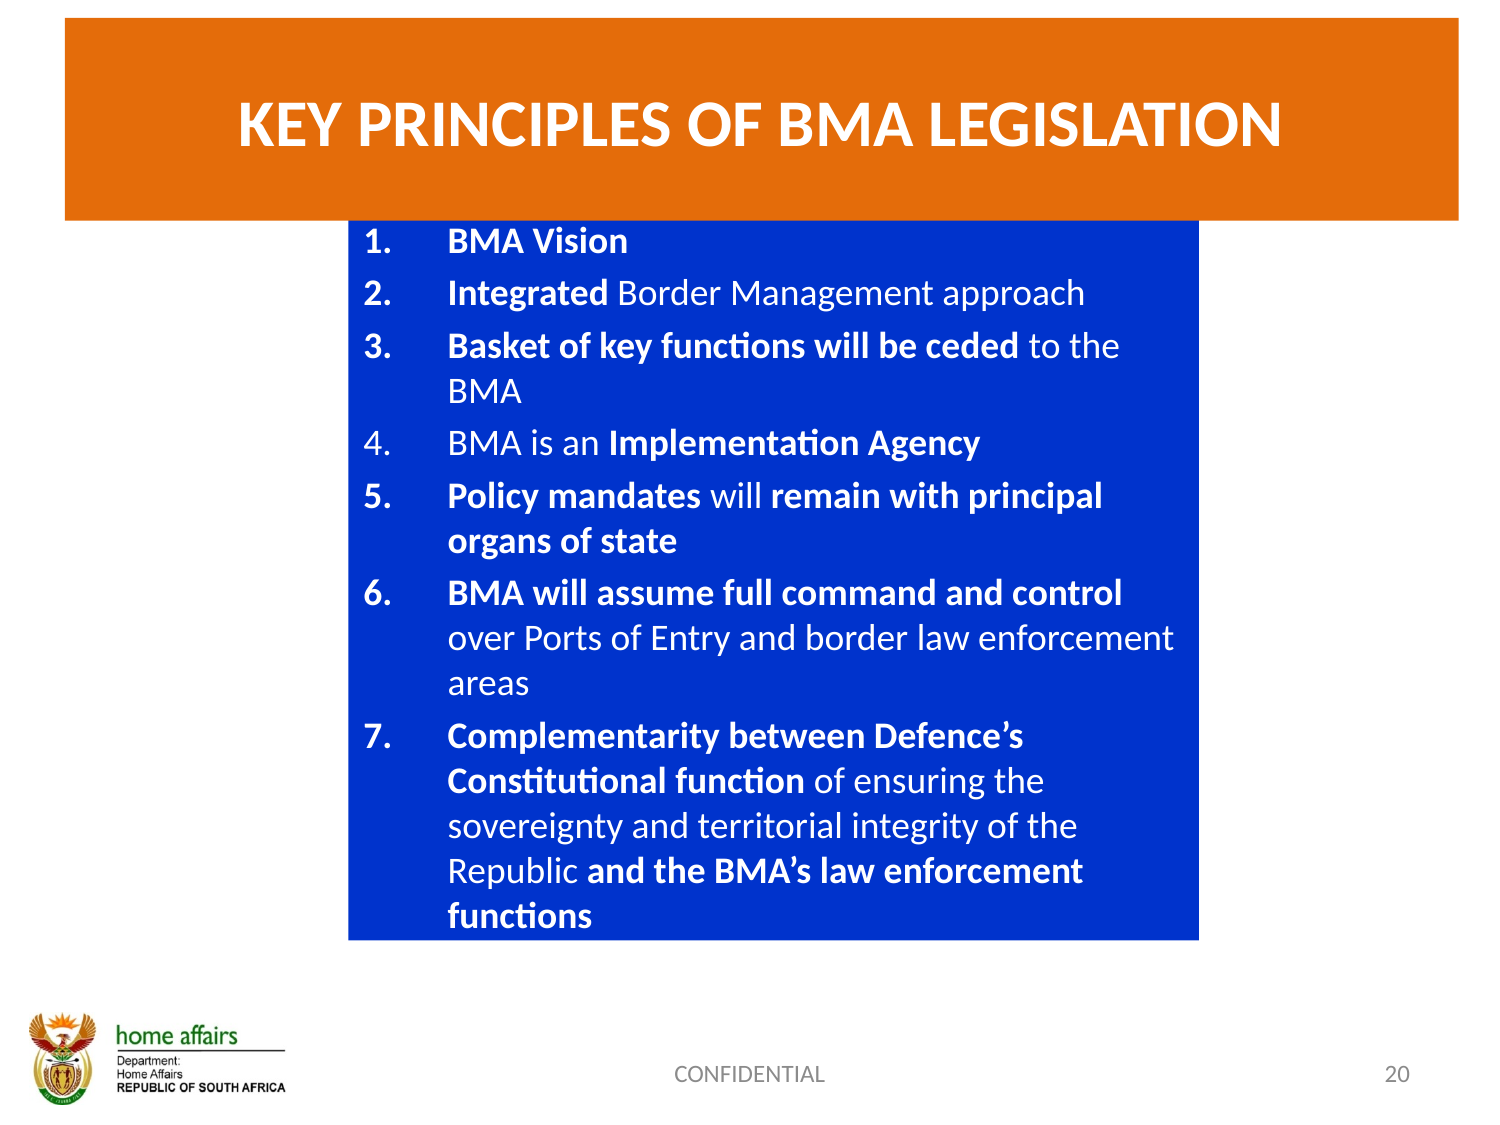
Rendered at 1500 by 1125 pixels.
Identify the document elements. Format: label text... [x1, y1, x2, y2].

slide_number 20 [1074, 1042, 1425, 1103]
list BMA Vision Integrated Border Management approach Basket of key functions will be ceded to the BMA BMA is an Implementation Agency Policy mandates will remain with principal organs of state BMA will assume full command and control over Ports of Entry and border law enforcement areas Complementarity between Defence’s Constitutional function of ensuring the sovereignty and territorial integrity of the Republic and the BMA’s law enforcement functions [348, 221, 1199, 941]
picture [29, 1012, 290, 1106]
footer CONFIDENTIAL [512, 1042, 988, 1103]
title KEY PRINCIPLES OF BMA LEGISLATION [64, 17, 1459, 221]
